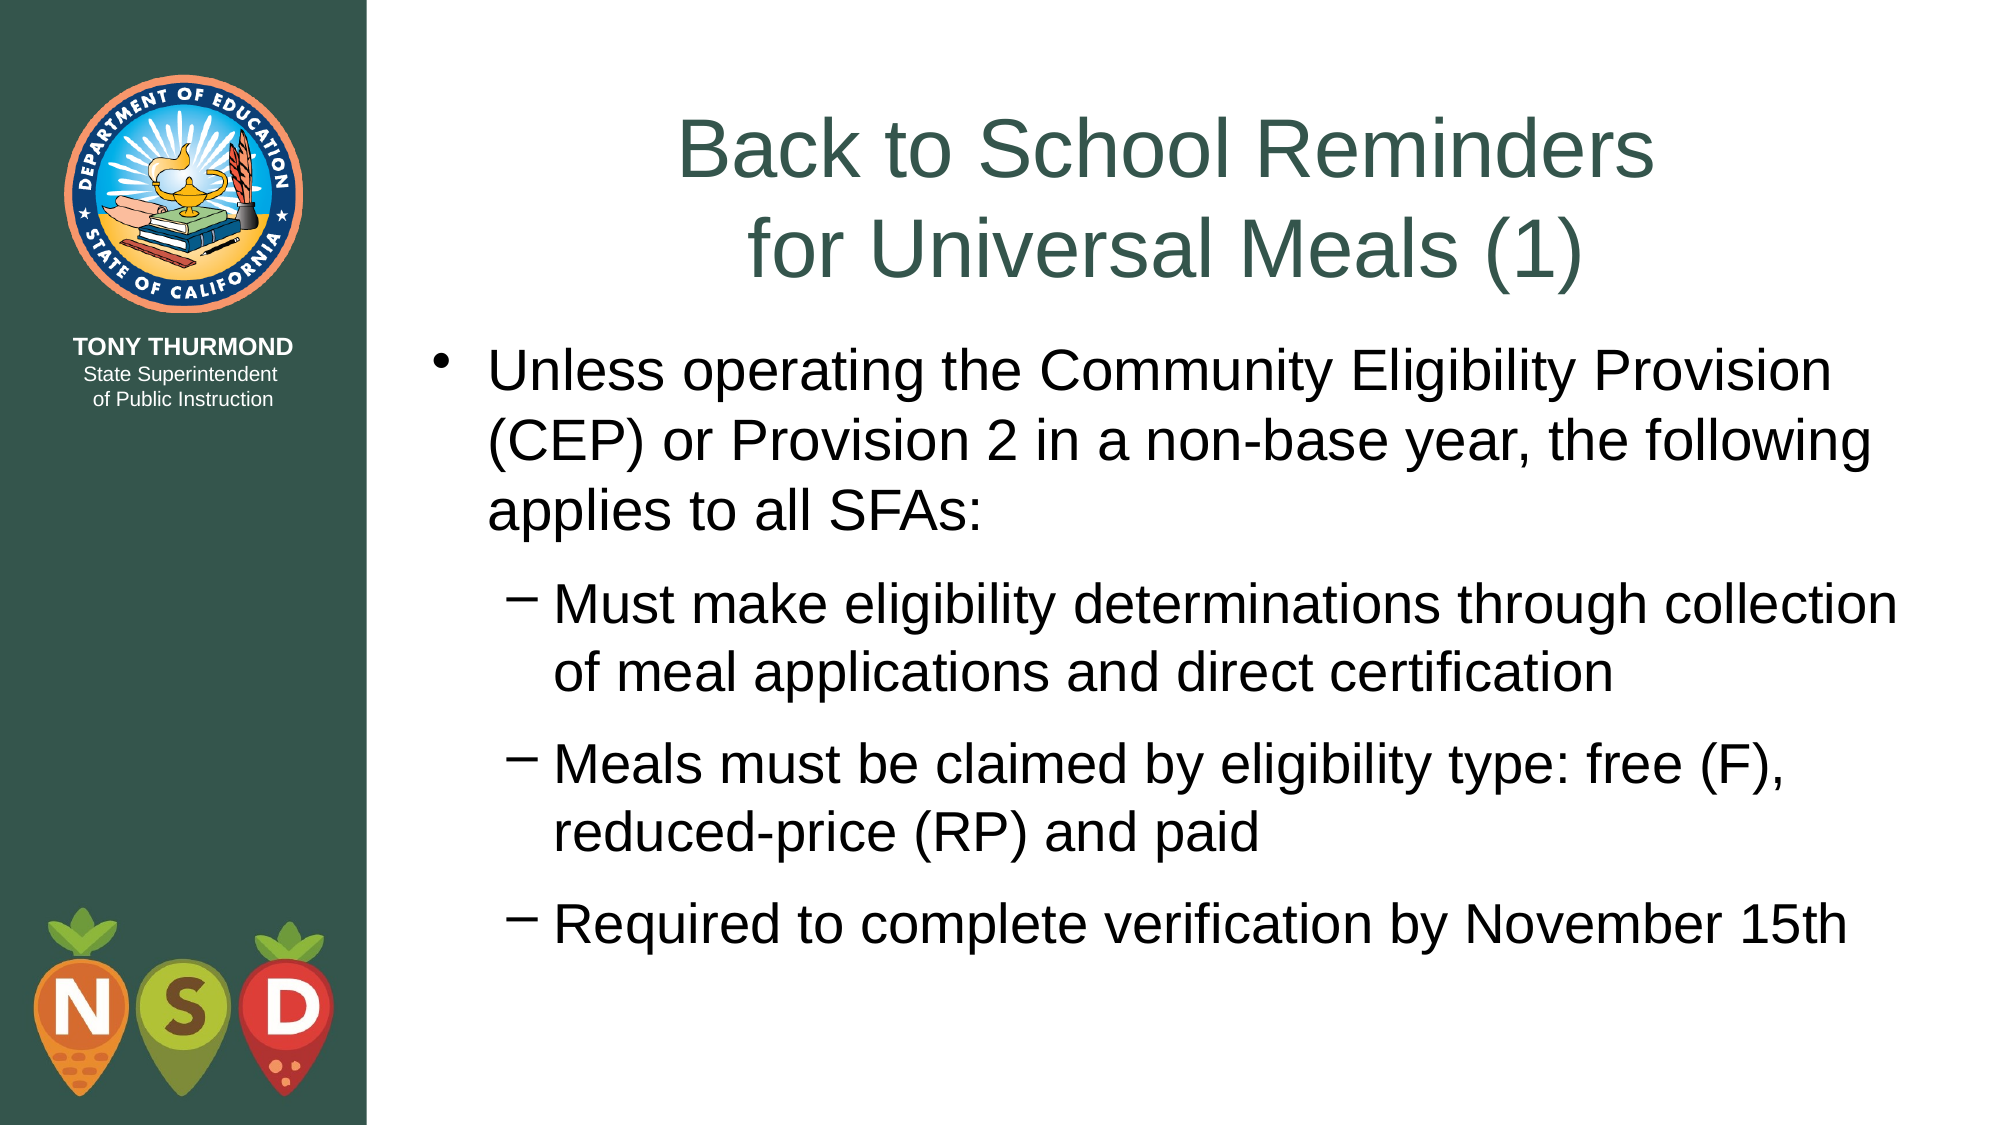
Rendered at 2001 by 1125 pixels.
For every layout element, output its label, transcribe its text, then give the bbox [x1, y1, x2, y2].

picture [64, 74, 303, 313]
list Unless operating the Community Eligibility Provision (CEP) or Provision 2 in a non-base year, the following applies to all SFAs: Must make eligibility determinations through collection of meal applications and direct certification Meals must be claimed by eligibility type: free (F), reduced-price (RP) and paid Required to complete verification by November 15th [416, 324, 1917, 1000]
title Back to School Reminders for Universal Meals (1) [416, 99, 1917, 288]
picture [13, 892, 354, 1108]
